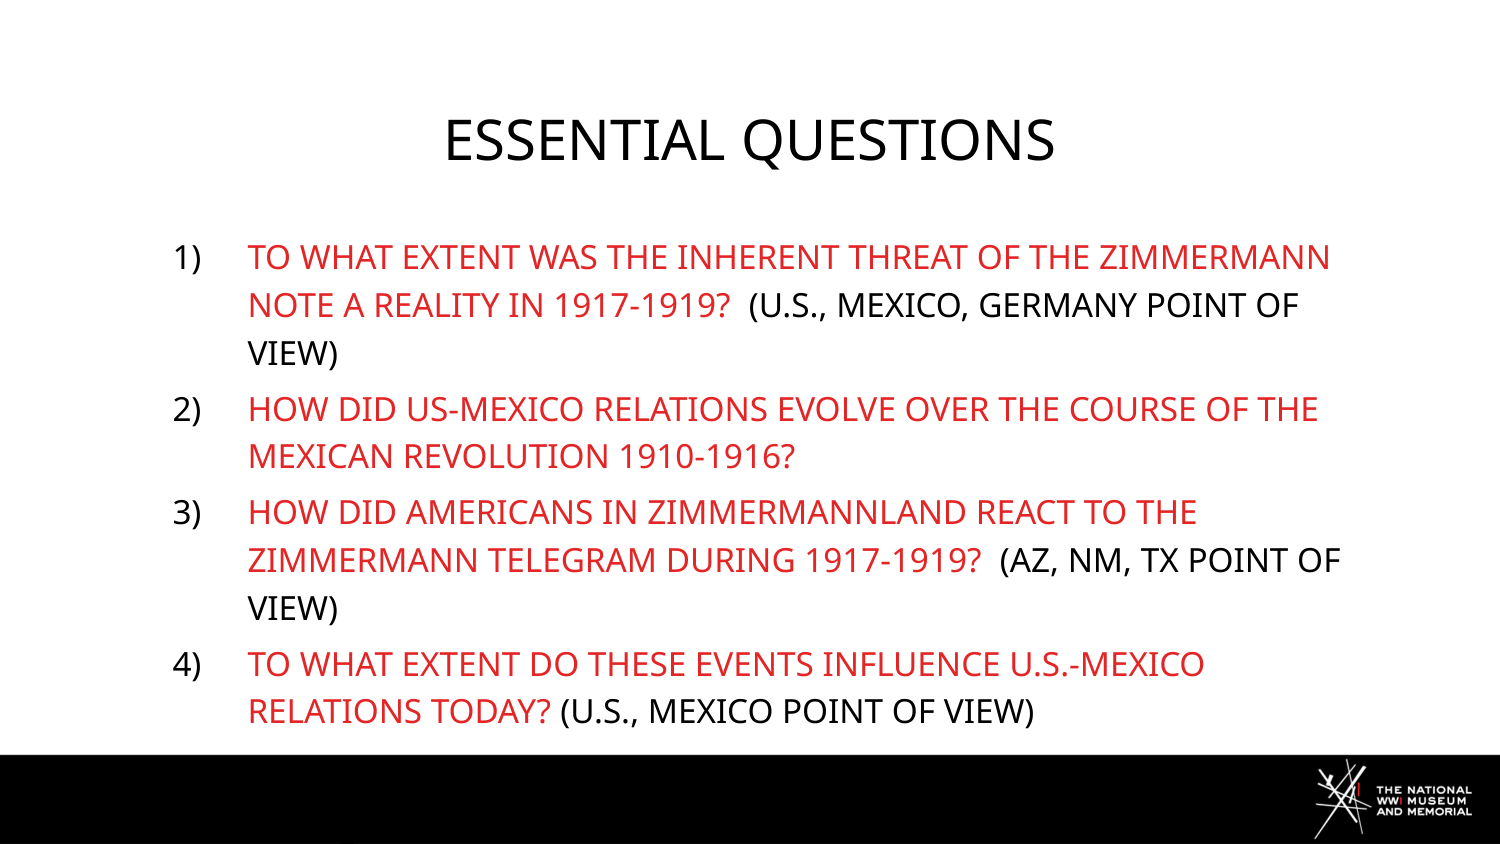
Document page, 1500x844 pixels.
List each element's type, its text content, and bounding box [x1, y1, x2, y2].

title Essential Questions [112, 44, 1388, 220]
picture [0, 0, 1500, 844]
list To what extent was the inherent threat of the Zimmermann Note a reality in 1917-1919? (U.S., Mexico, Germany Point of View) How did US-Mexico relations evolve over the course of the Mexican Revolution 1910-1916? How did Americans in Zimmermannland react to the Zimmermann Telegram during 1917-1919? (AZ, NM, TX Point of View) To what extent do these events influence U.S.-Mexico relations today? (U.S., Mexico Point of View) [112, 220, 1388, 677]
